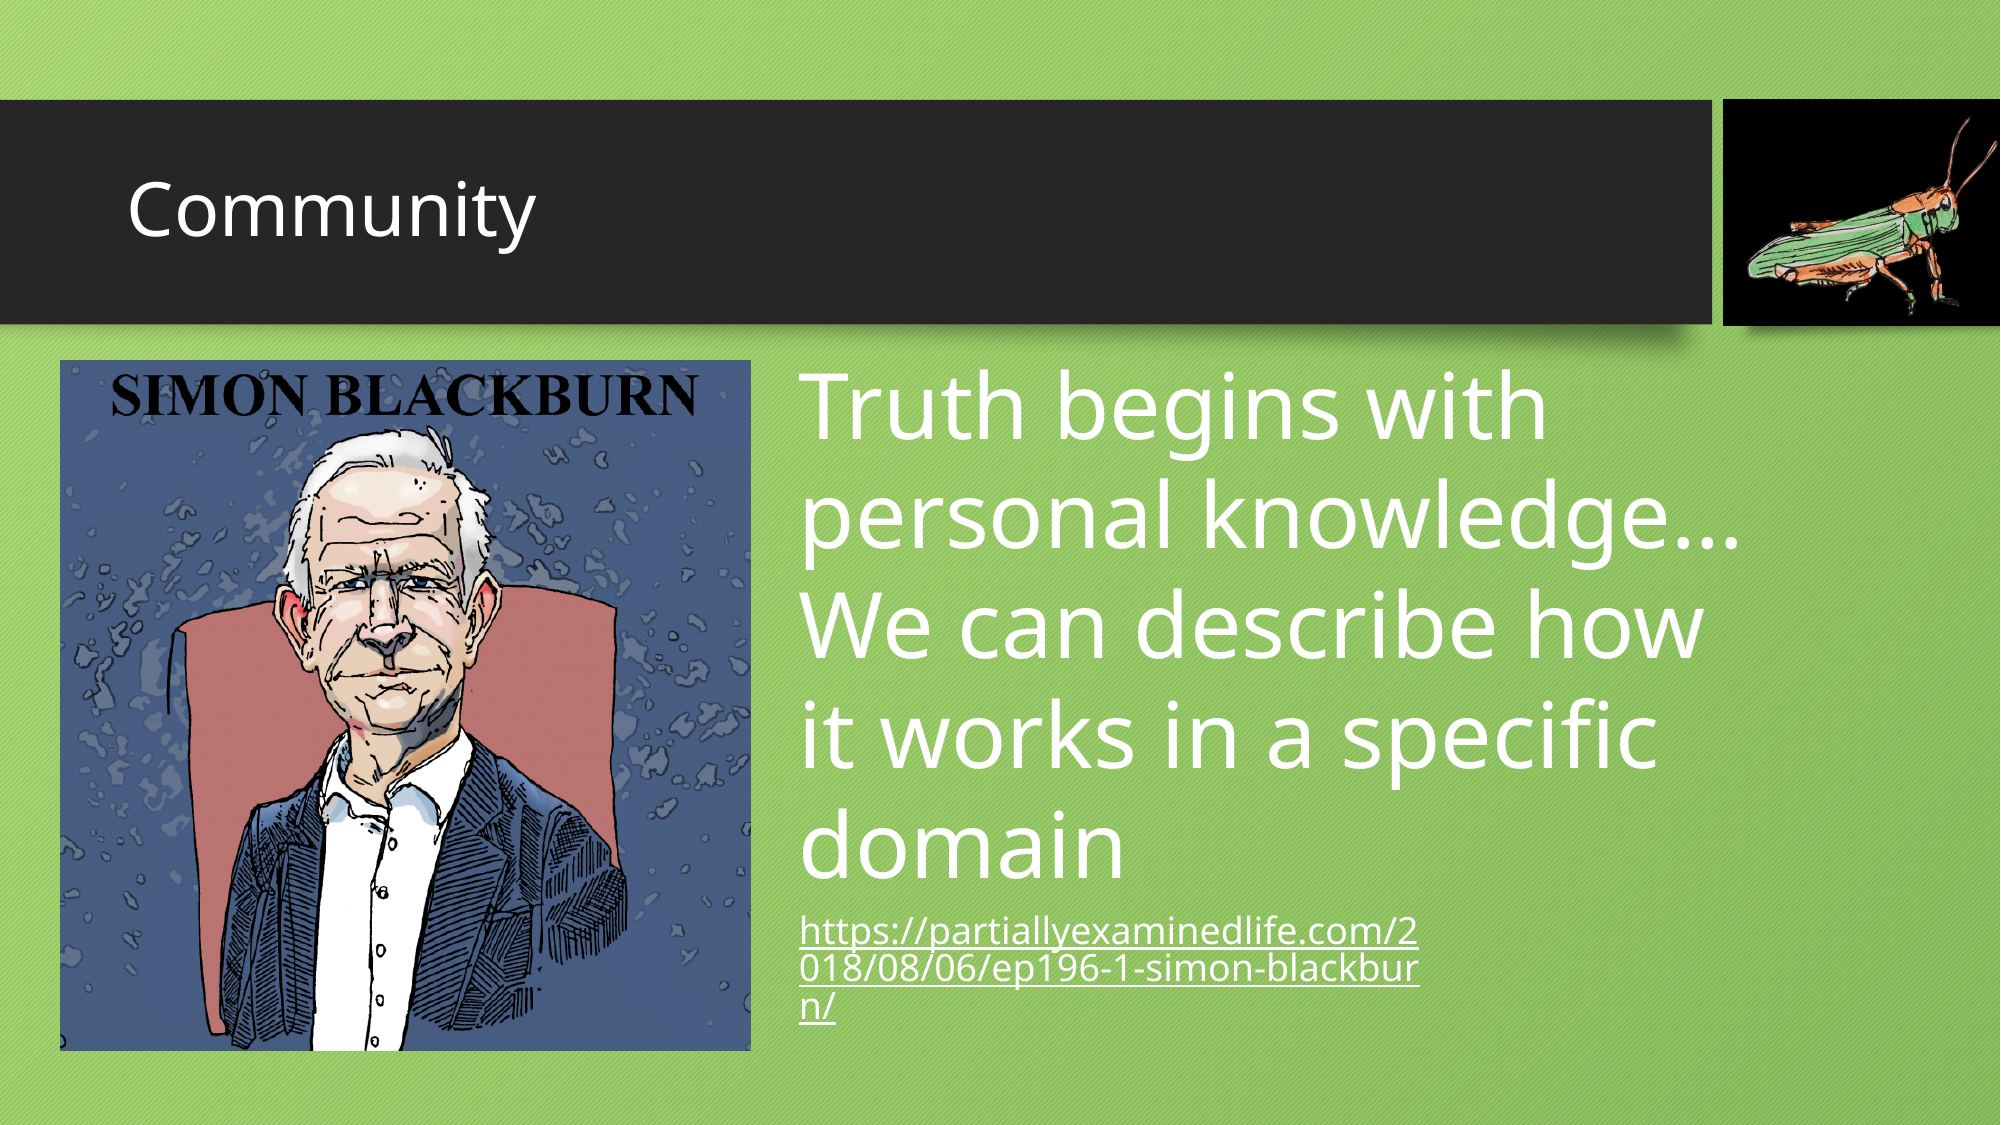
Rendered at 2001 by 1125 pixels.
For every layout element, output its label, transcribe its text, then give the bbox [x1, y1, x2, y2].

text_box https://partiallyexaminedlife.com/2018/08/06/ep196-1-simon-blackburn/ [784, 899, 1439, 1011]
title Community [111, 123, 1689, 301]
text_box Truth begins with personal knowledge… We can describe how it works in a specific domain [784, 340, 1771, 905]
picture [1723, 99, 2000, 347]
picture [0, 325, 1713, 1051]
